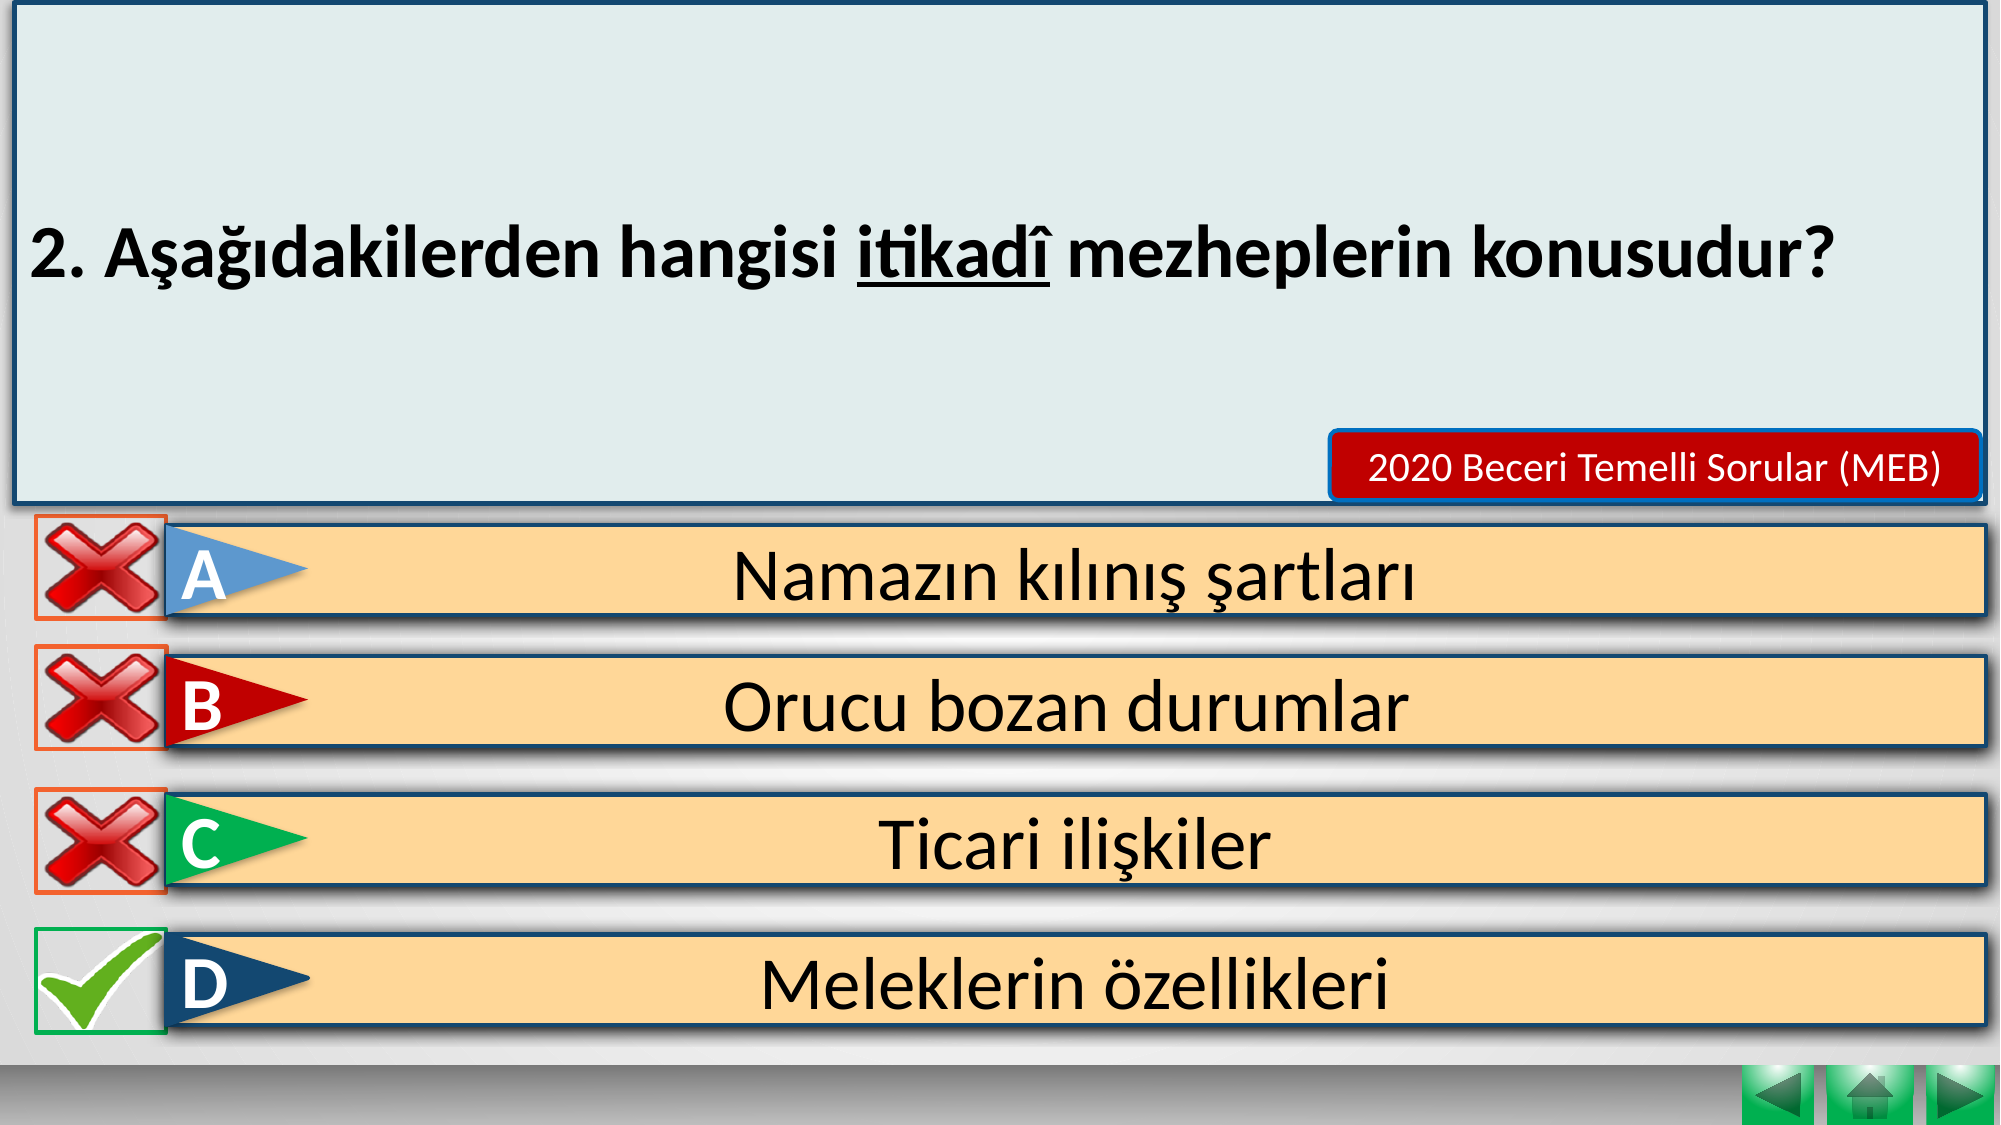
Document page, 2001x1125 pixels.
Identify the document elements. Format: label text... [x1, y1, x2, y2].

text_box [165, 655, 1986, 747]
text_box [1740, 1064, 1816, 1125]
text_box 2020 Beceri Temelli Sorular (MEB) [1327, 428, 1983, 503]
text_box [1996, 1064, 2000, 1125]
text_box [165, 524, 1986, 616]
text_box [1825, 1064, 1915, 1125]
text_box [0, 1064, 1740, 1125]
text_box [34, 927, 155, 1035]
text_box 2. Aşağıdakilerden hangisi itikadî mezheplerin konusudur? [13, 2, 1986, 504]
text_box [34, 788, 154, 894]
text_box [1915, 1064, 1924, 1125]
text_box [1924, 1064, 1996, 1125]
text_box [165, 934, 1986, 1025]
text_box [34, 515, 156, 621]
text_box [1816, 1064, 1825, 1125]
text_box [34, 644, 163, 751]
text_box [165, 794, 1986, 885]
